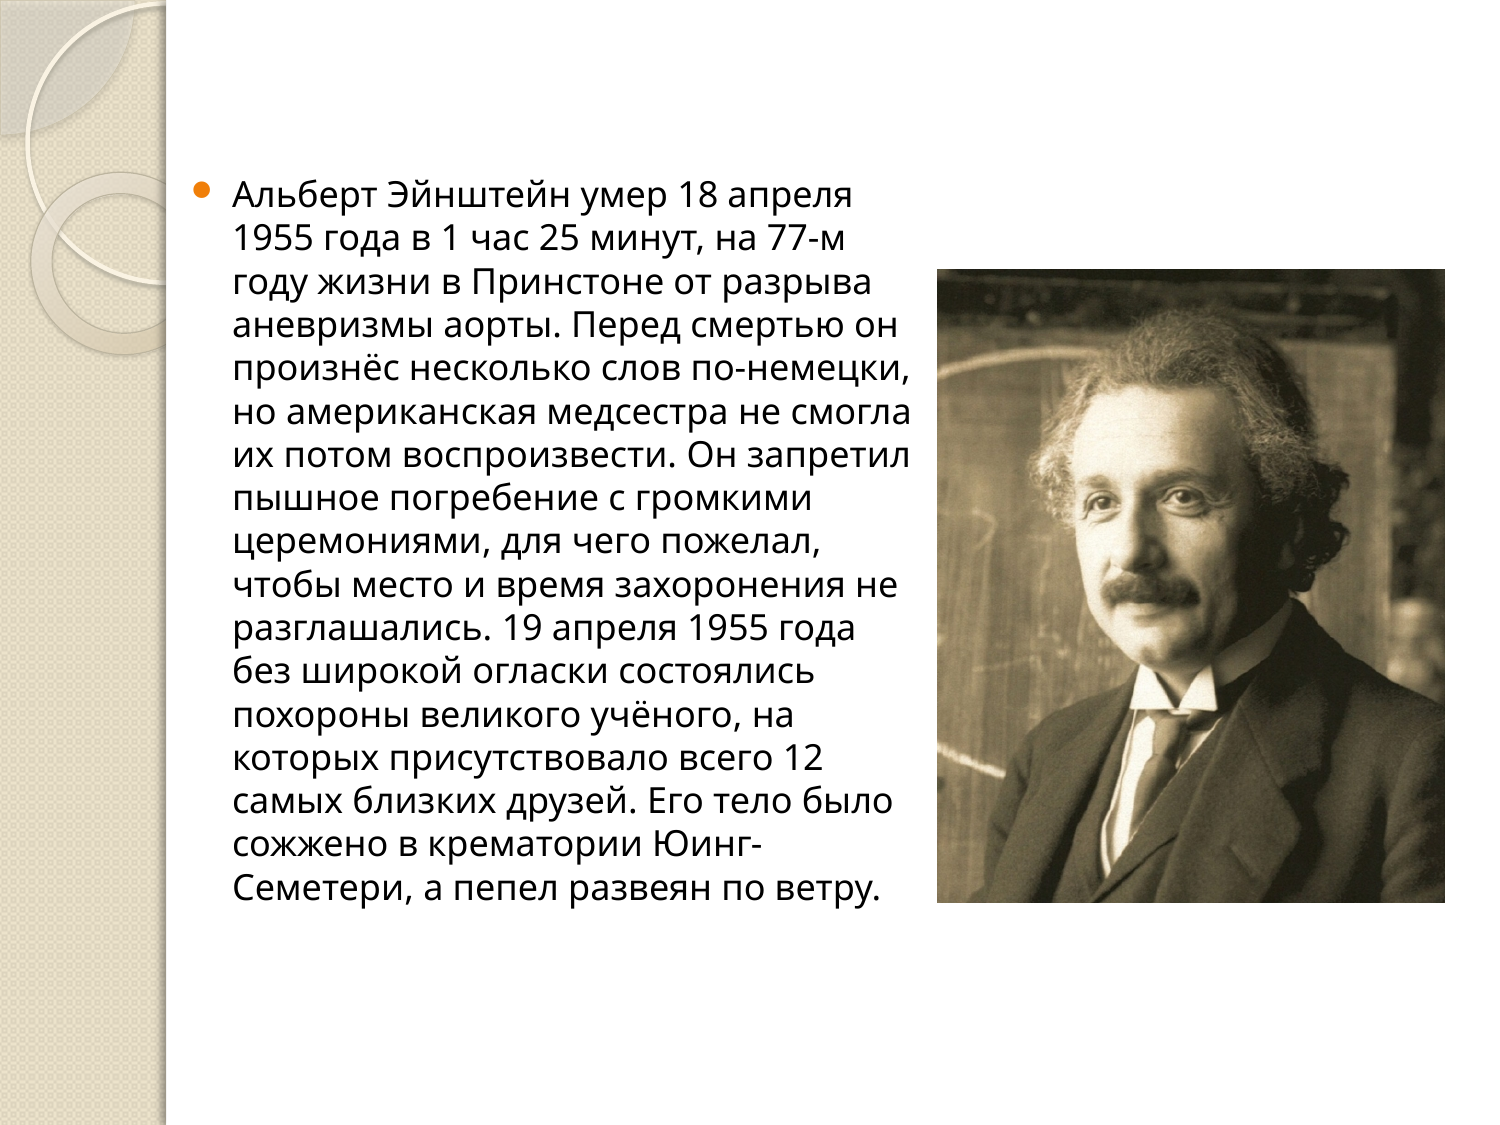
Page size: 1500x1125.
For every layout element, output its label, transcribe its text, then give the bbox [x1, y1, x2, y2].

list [937, 269, 1445, 903]
list Альберт Эйнштейн умер 18 апреля 1955 года в 1 час 25 минут, на 77-м году жизни в Принстоне от разрыва аневризмы аорты. Перед смертью он произнёс несколько слов по-немецки, но американская медсестра не смогла их потом воспроизвести. Он запретил пышное погребение с громкими церемониями, для чего пожелал, чтобы место и время захоронения не разглашались. 19 апреля 1955 года без широкой огласки состоялись похороны великого учёного, на которых присутствовало всего 12 самых близких друзей. Его тело было сожжено в крематории Юинг-Семетери, а пепел развеян по ветру. [163, 163, 938, 930]
